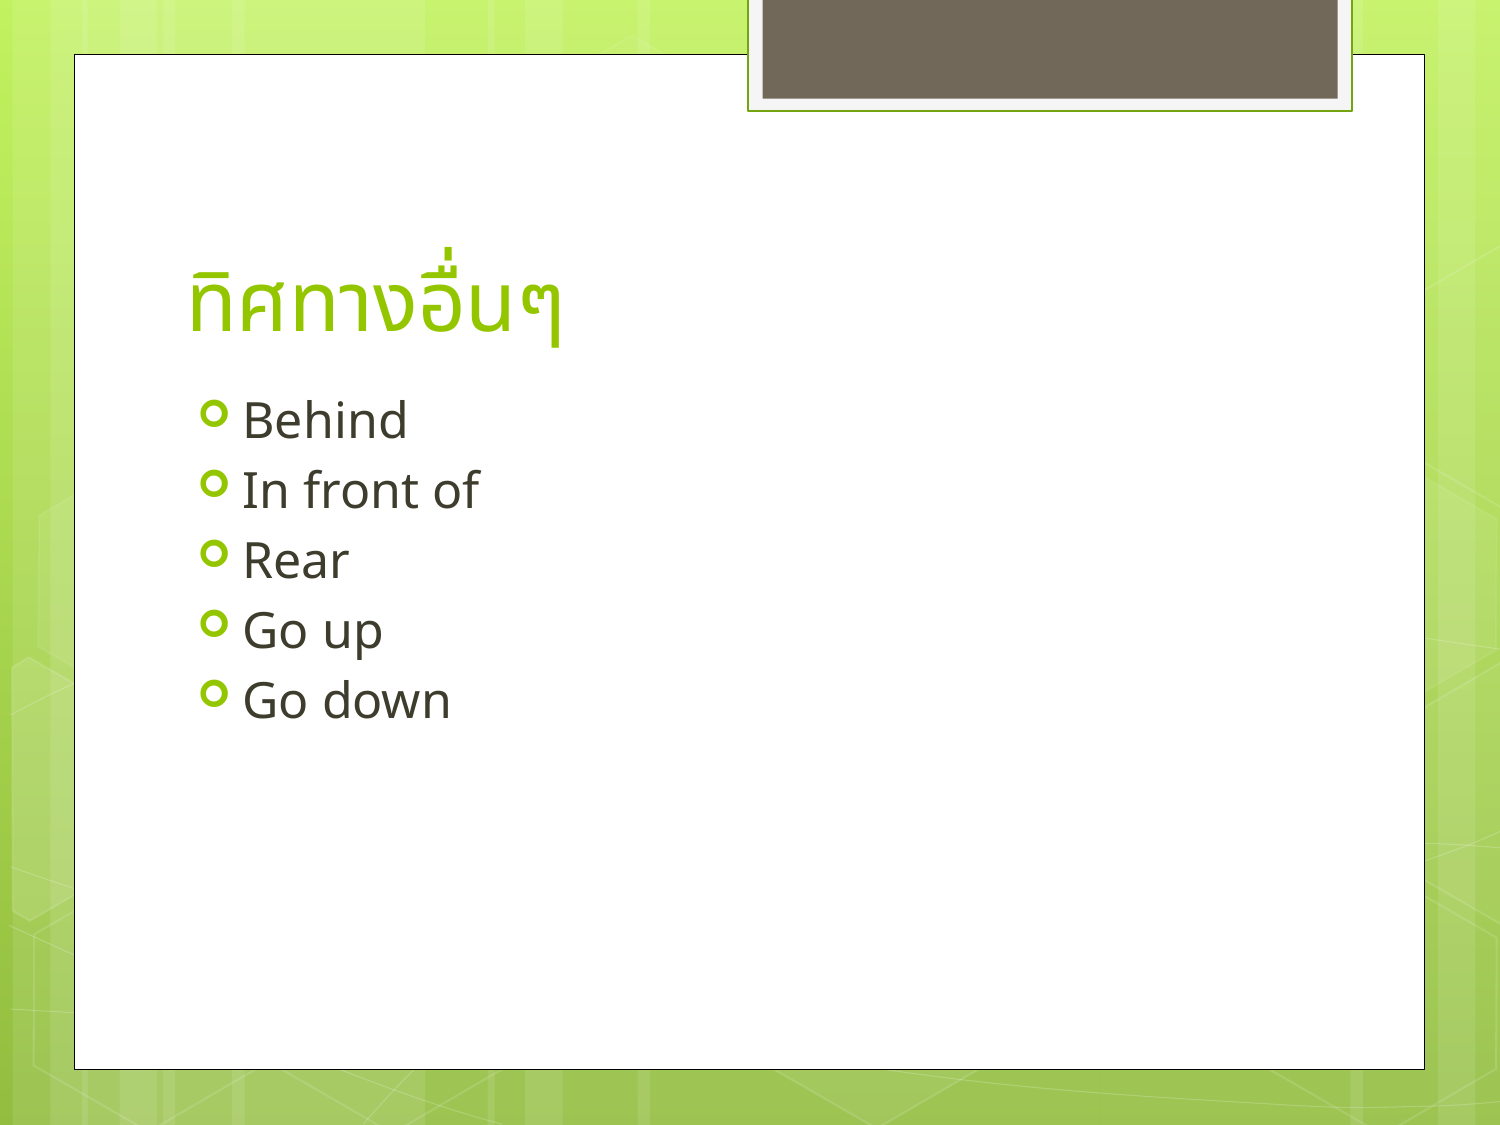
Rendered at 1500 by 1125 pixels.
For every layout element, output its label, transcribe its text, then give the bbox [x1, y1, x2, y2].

title ทิศทางอื่นๆ [171, 168, 1324, 357]
list Behind In front of Rear Go up Go down [171, 381, 1283, 957]
